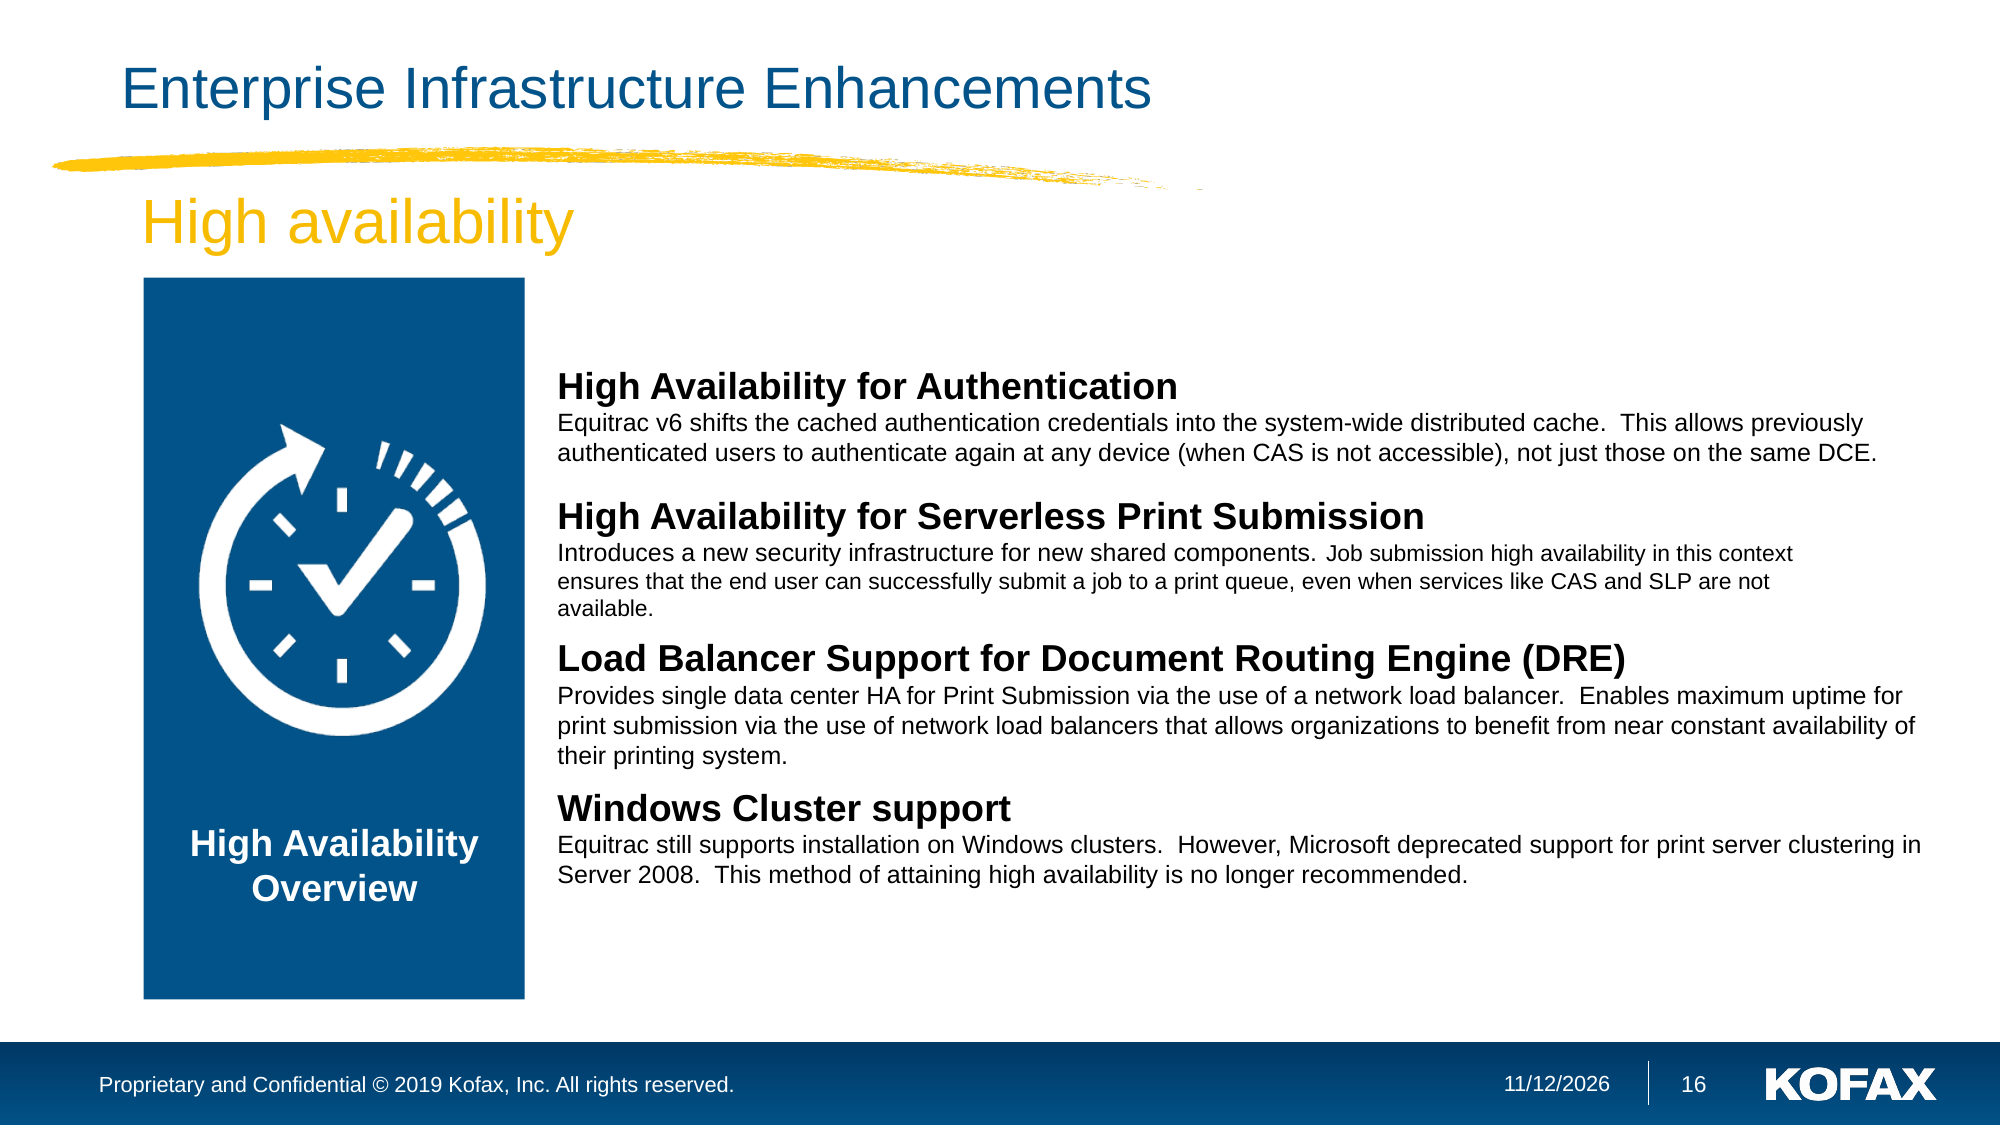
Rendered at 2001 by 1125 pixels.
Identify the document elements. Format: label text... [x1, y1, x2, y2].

text_box High Availability for Serverless Print Submission Introduces a new security infrastructure for new shared components. Job submission high availability in this context ensures that the end user can successfully submit a job to a print queue, even when services like CAS and SLP are not available. [557, 484, 1881, 626]
picture [51, 146, 1203, 190]
text_box Load Balancer Support for Document Routing Engine (DRE) Provides single data center HA for Print Submission via the use of a network load balancer. Enables maximum uptime for print submission via the use of network load balancers that allows organizations to benefit from near constant availability of their printing system. [557, 626, 1952, 776]
title Enterprise Infrastructure Enhancements [105, 22, 1895, 162]
text_box High Availability for Authentication Equitrac v6 shifts the cached authentication credentials into the system-wide distributed cache. This allows previously authenticated users to authenticate again at any device (when CAS is not accessible), not just those on the same DCE. [557, 354, 1952, 513]
text_box High availability [126, 173, 591, 264]
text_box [143, 277, 525, 1000]
text_box Windows Cluster support Equitrac still supports installation on Windows clusters. However, Microsoft deprecated support for print server clustering in Server 2008. This method of attaining high availability is no longer recommended. [557, 776, 1952, 935]
picture [1766, 1067, 1937, 1101]
